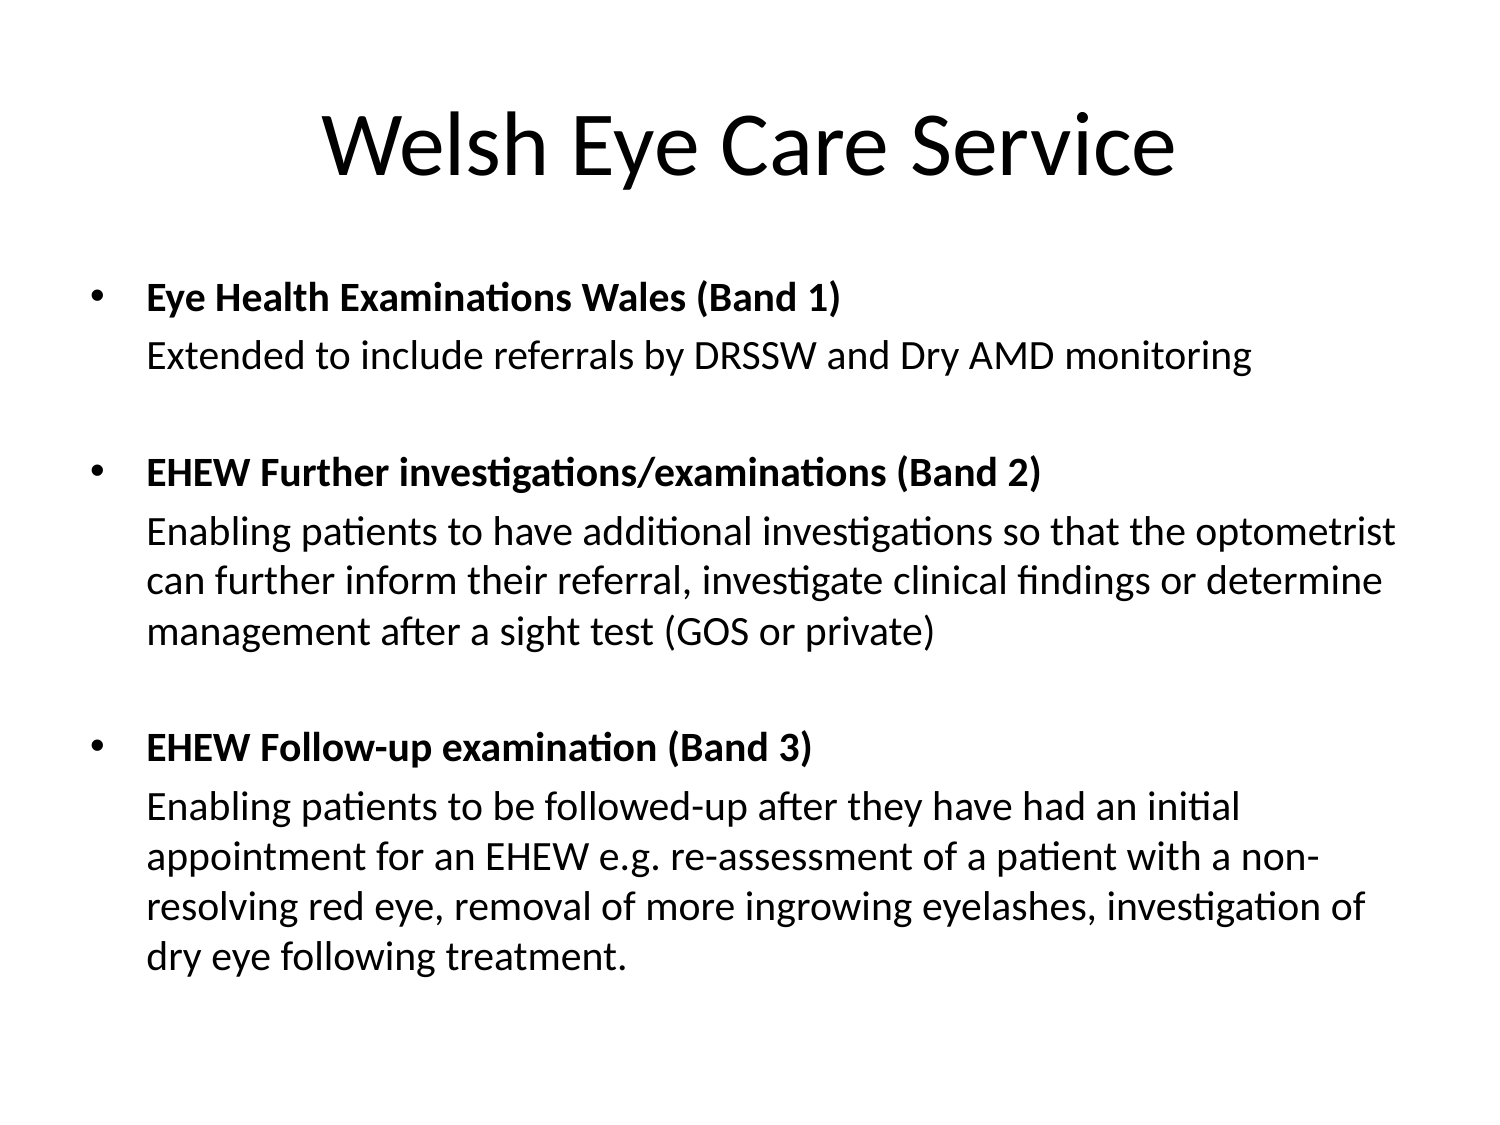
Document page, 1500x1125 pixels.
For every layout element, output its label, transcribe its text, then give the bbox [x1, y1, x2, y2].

title Welsh Eye Care Service [75, 45, 1425, 233]
list Eye Health Examinations Wales (Band 1) Extended to include referrals by DRSSW and Dry AMD monitoring EHEW Further investigations/examinations (Band 2) Enabling patients to have additional investigations so that the optometrist can further inform their referral, investigate clinical findings or determine management after a sight test (GOS or private) EHEW Follow-up examination (Band 3) Enabling patients to be followed-up after they have had an initial appointment for an EHEW e.g. re-assessment of a patient with a non-resolving red eye, removal of more ingrowing eyelashes, investigation of dry eye following treatment. [75, 262, 1425, 1005]
